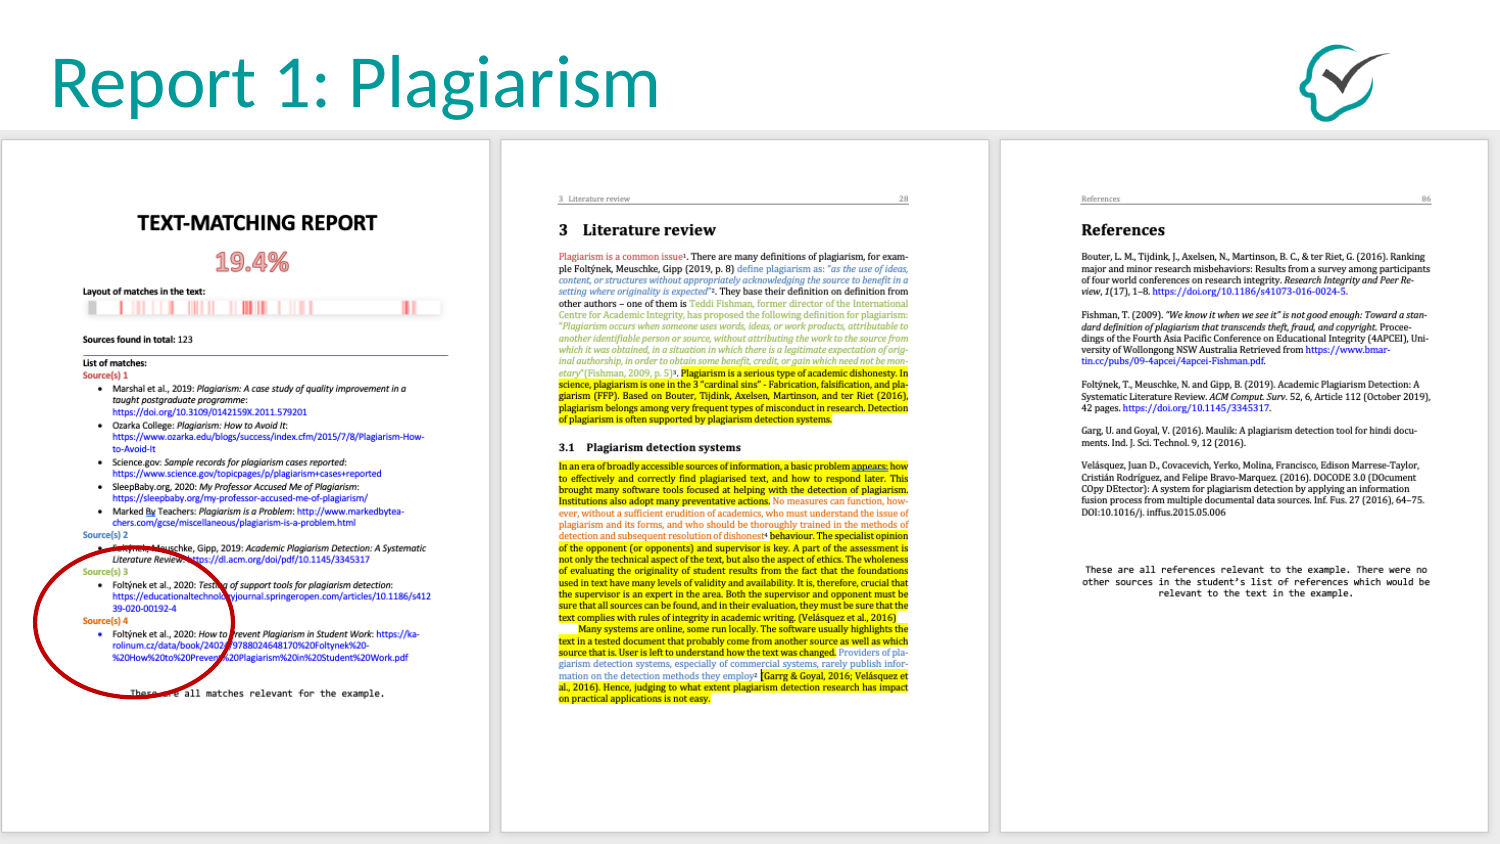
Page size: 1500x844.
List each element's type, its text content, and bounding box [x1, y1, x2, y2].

picture [0, 14, 1500, 844]
title Report 1: Plagiarism [35, 35, 1170, 129]
